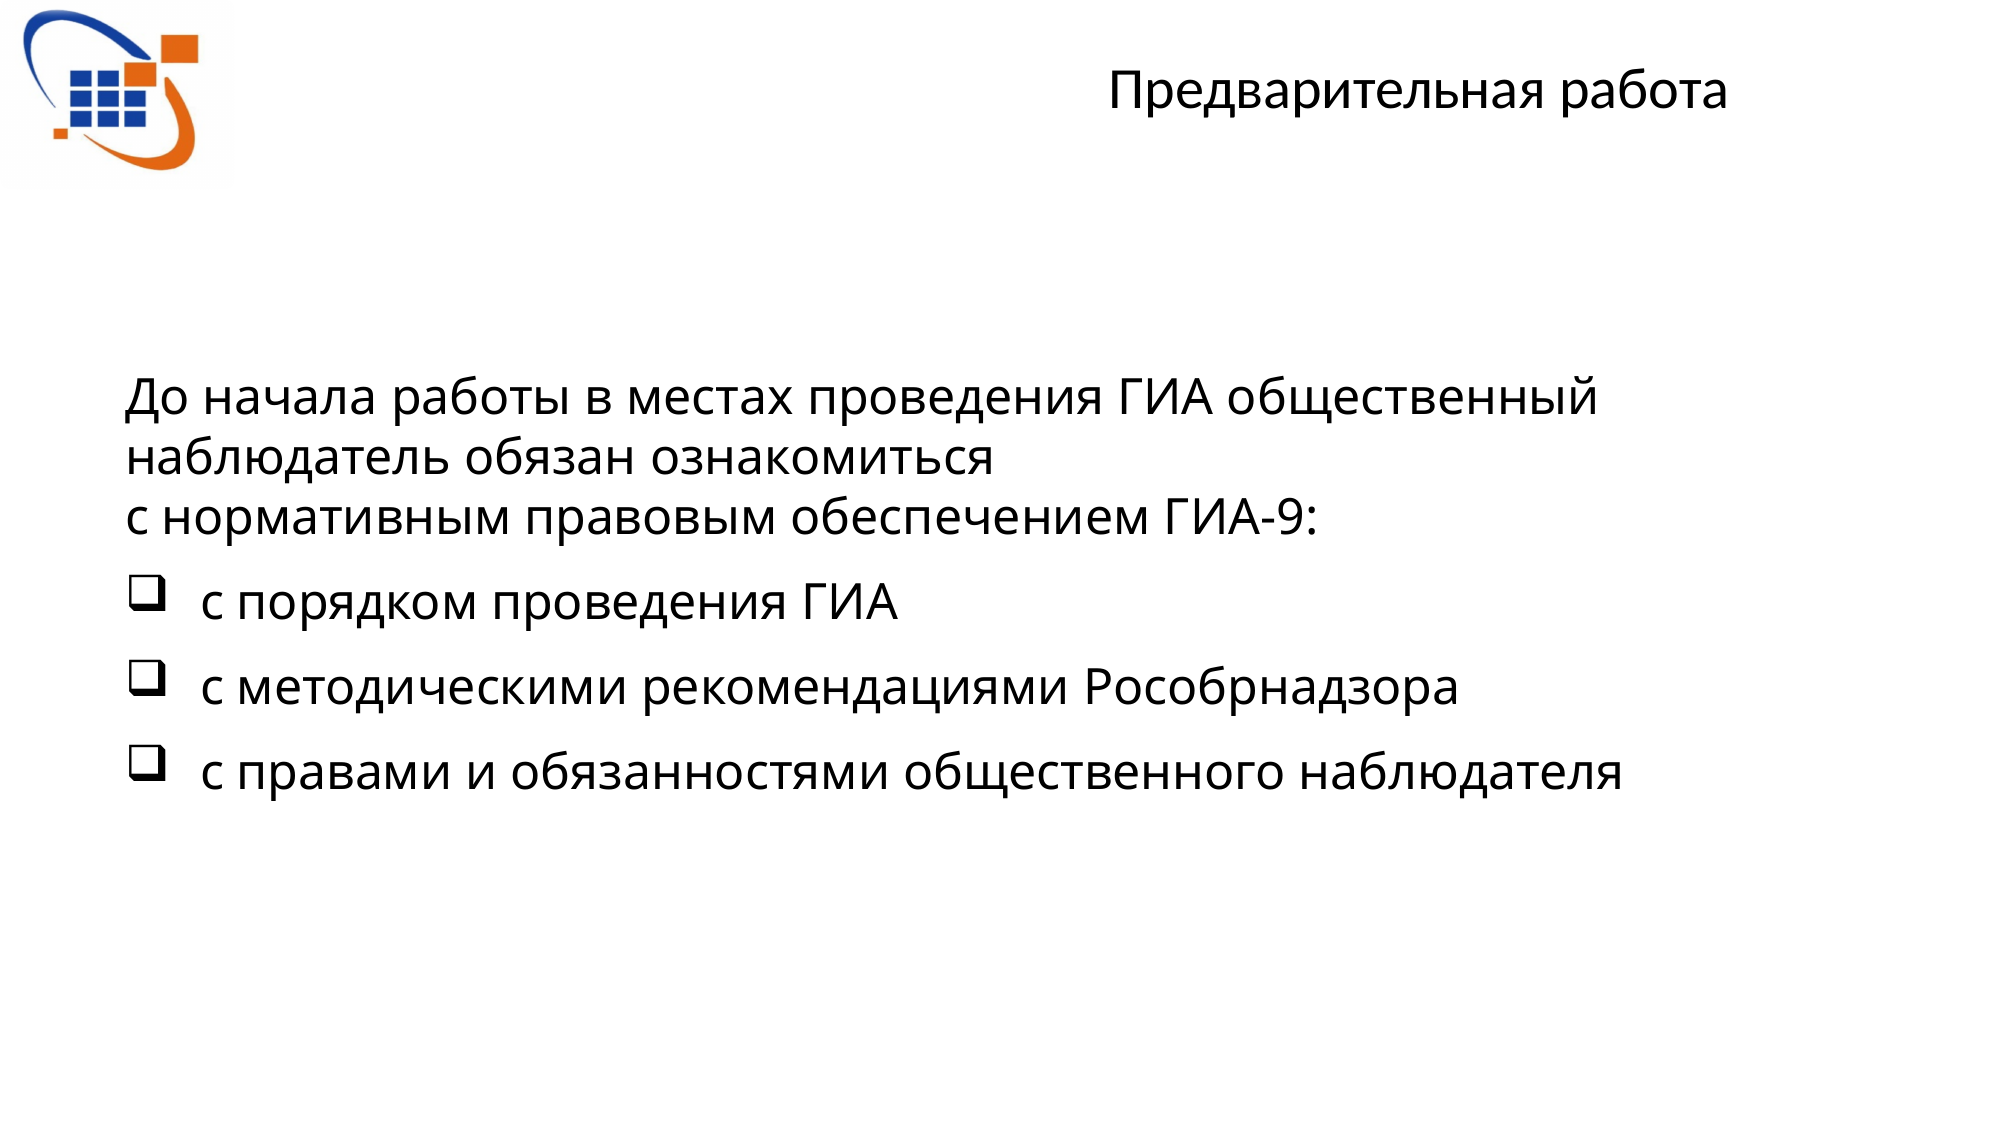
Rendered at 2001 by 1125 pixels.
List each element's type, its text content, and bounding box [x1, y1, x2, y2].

picture [17, 16, 218, 173]
title Предварительная работа [1031, 0, 1805, 179]
text_box До начала работы в местах проведения ГИА общественный наблюдатель обязан ознакомиться с нормативным правовым обеспечением ГИА-9: с порядком проведения ГИА с методическими рекомендациями Рособрнадзора с правами и обязанностями общественного наблюдателя [122, 362, 1683, 800]
